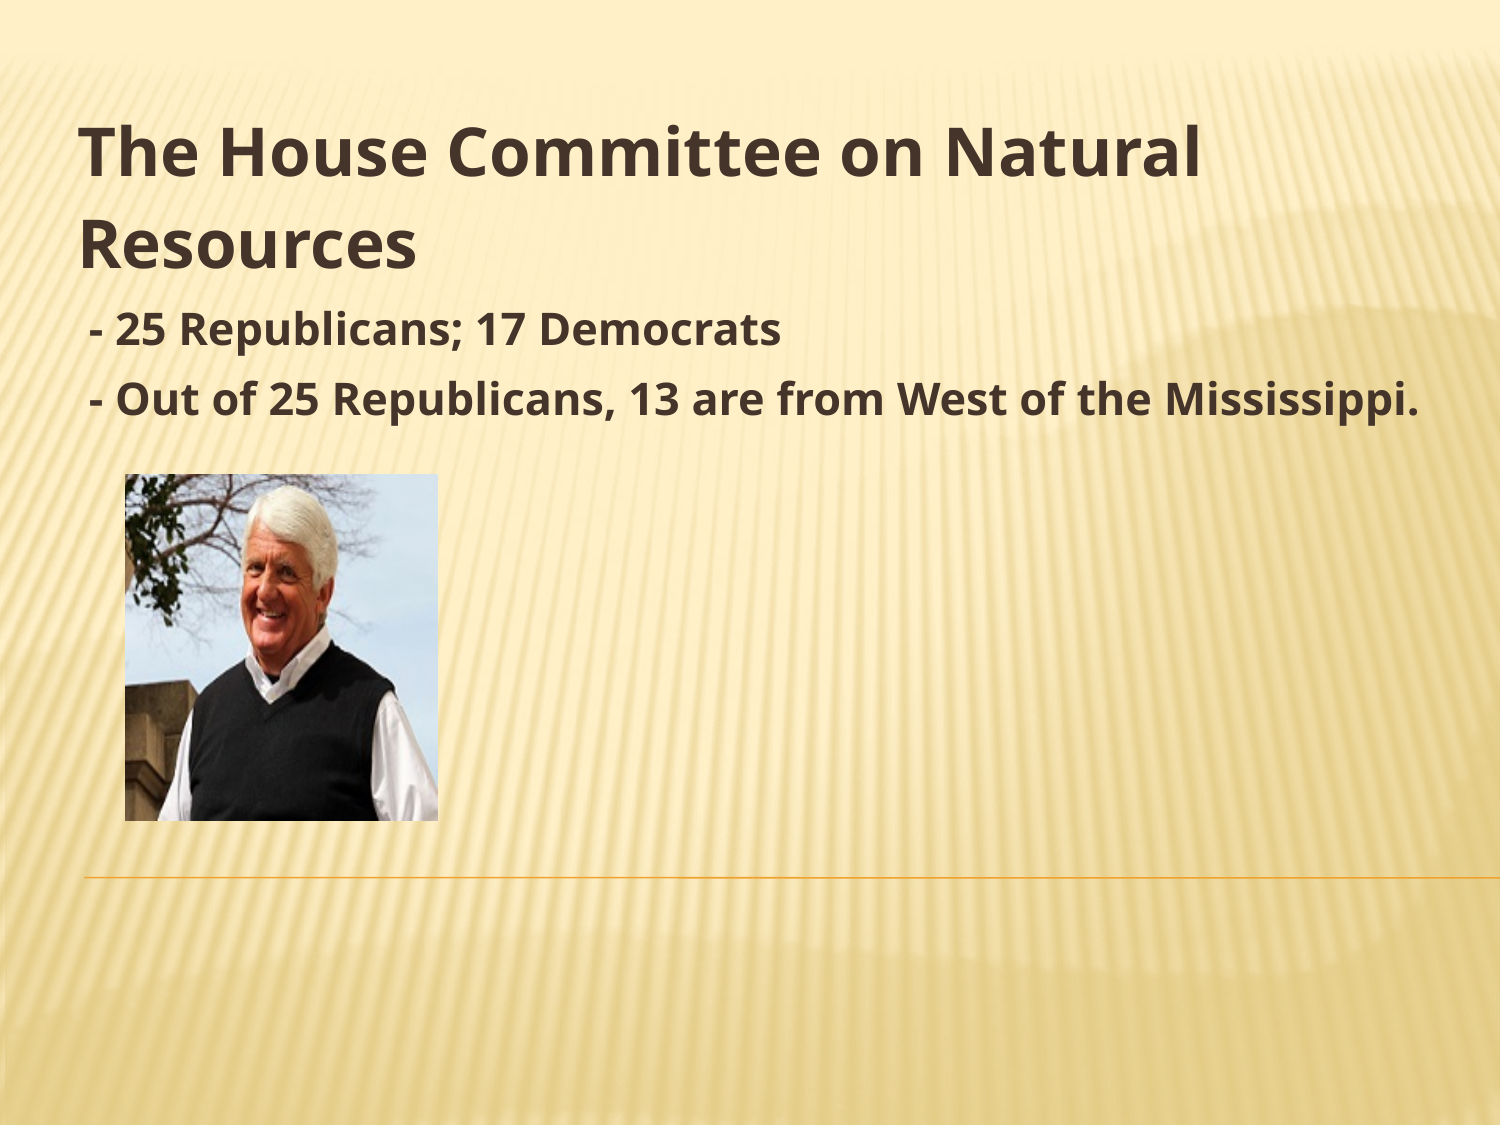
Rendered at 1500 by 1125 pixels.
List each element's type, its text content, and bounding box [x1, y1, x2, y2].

subtitle The House Committee on Natural Resources - 25 Republicans; 17 Democrats - Out of 25 Republicans, 13 are from West of the Mississippi. [62, 87, 1450, 788]
picture [124, 474, 438, 821]
